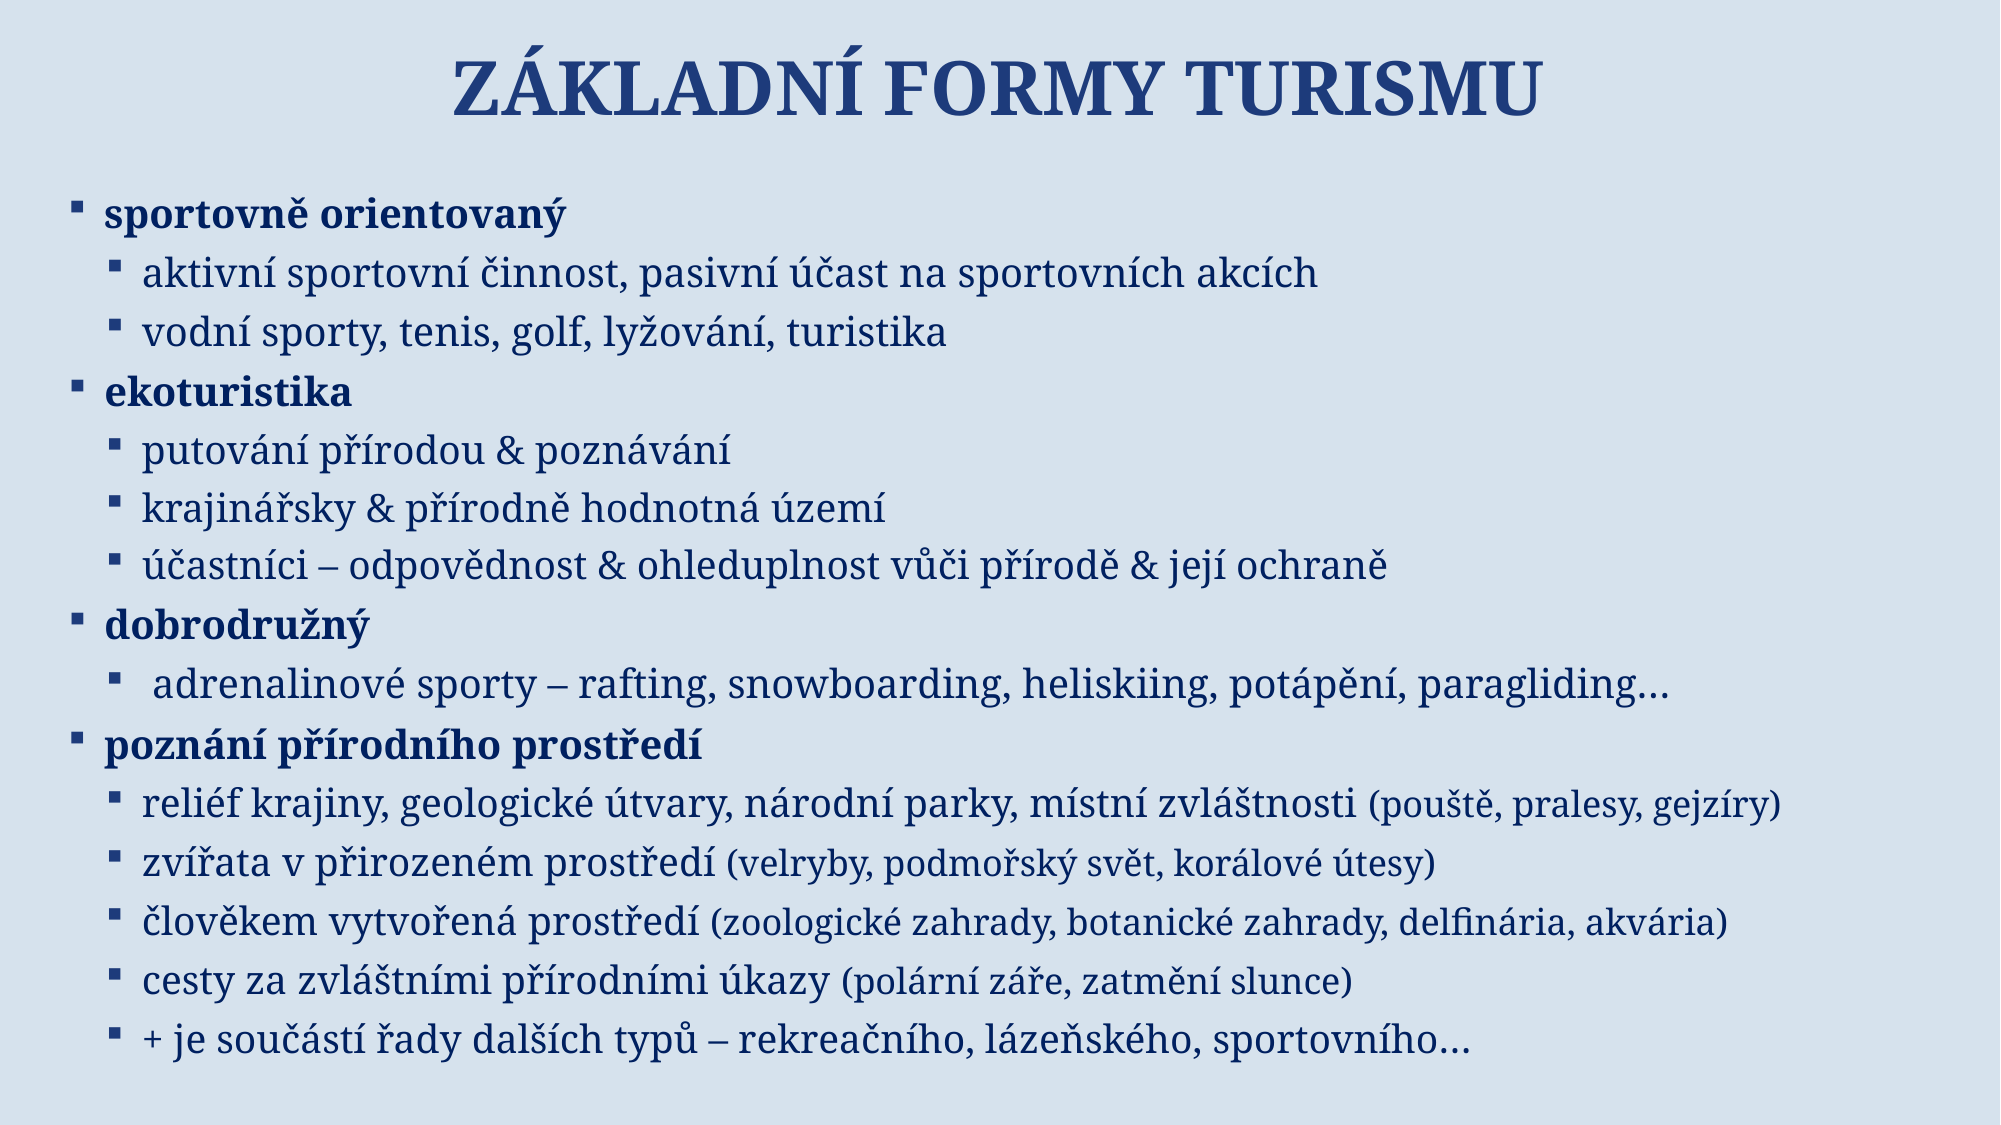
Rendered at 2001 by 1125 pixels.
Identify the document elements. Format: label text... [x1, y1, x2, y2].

title Základní formy turismu [53, 11, 1943, 171]
list sportovně orientovaný aktivní sportovní činnost, pasivní účast na sportovních akcích vodní sporty, tenis, golf, lyžování, turistika ekoturistika putování přírodou & poznávání krajinářsky & přírodně hodnotná území účastníci – odpovědnost & ohleduplnost vůči přírodě & její ochraně dobrodružný adrenalinové sporty – rafting, snowboarding, heliskiing, potápění, paragliding… poznání přírodního prostředí reliéf krajiny, geologické útvary, národní parky, místní zvláštnosti (pouště, pralesy, gejzíry) zvířata v přirozeném prostředí (velryby, podmořský svět, korálové útesy) člověkem vytvořená prostředí (zoologické zahrady, botanické zahrady, delfinária, akvária) cesty za zvláštními přírodními úkazy (polární záře, zatmění slunce) + je součástí řady dalších typů – rekreačního, lázeňského, sportovního… [53, 171, 1943, 1117]
